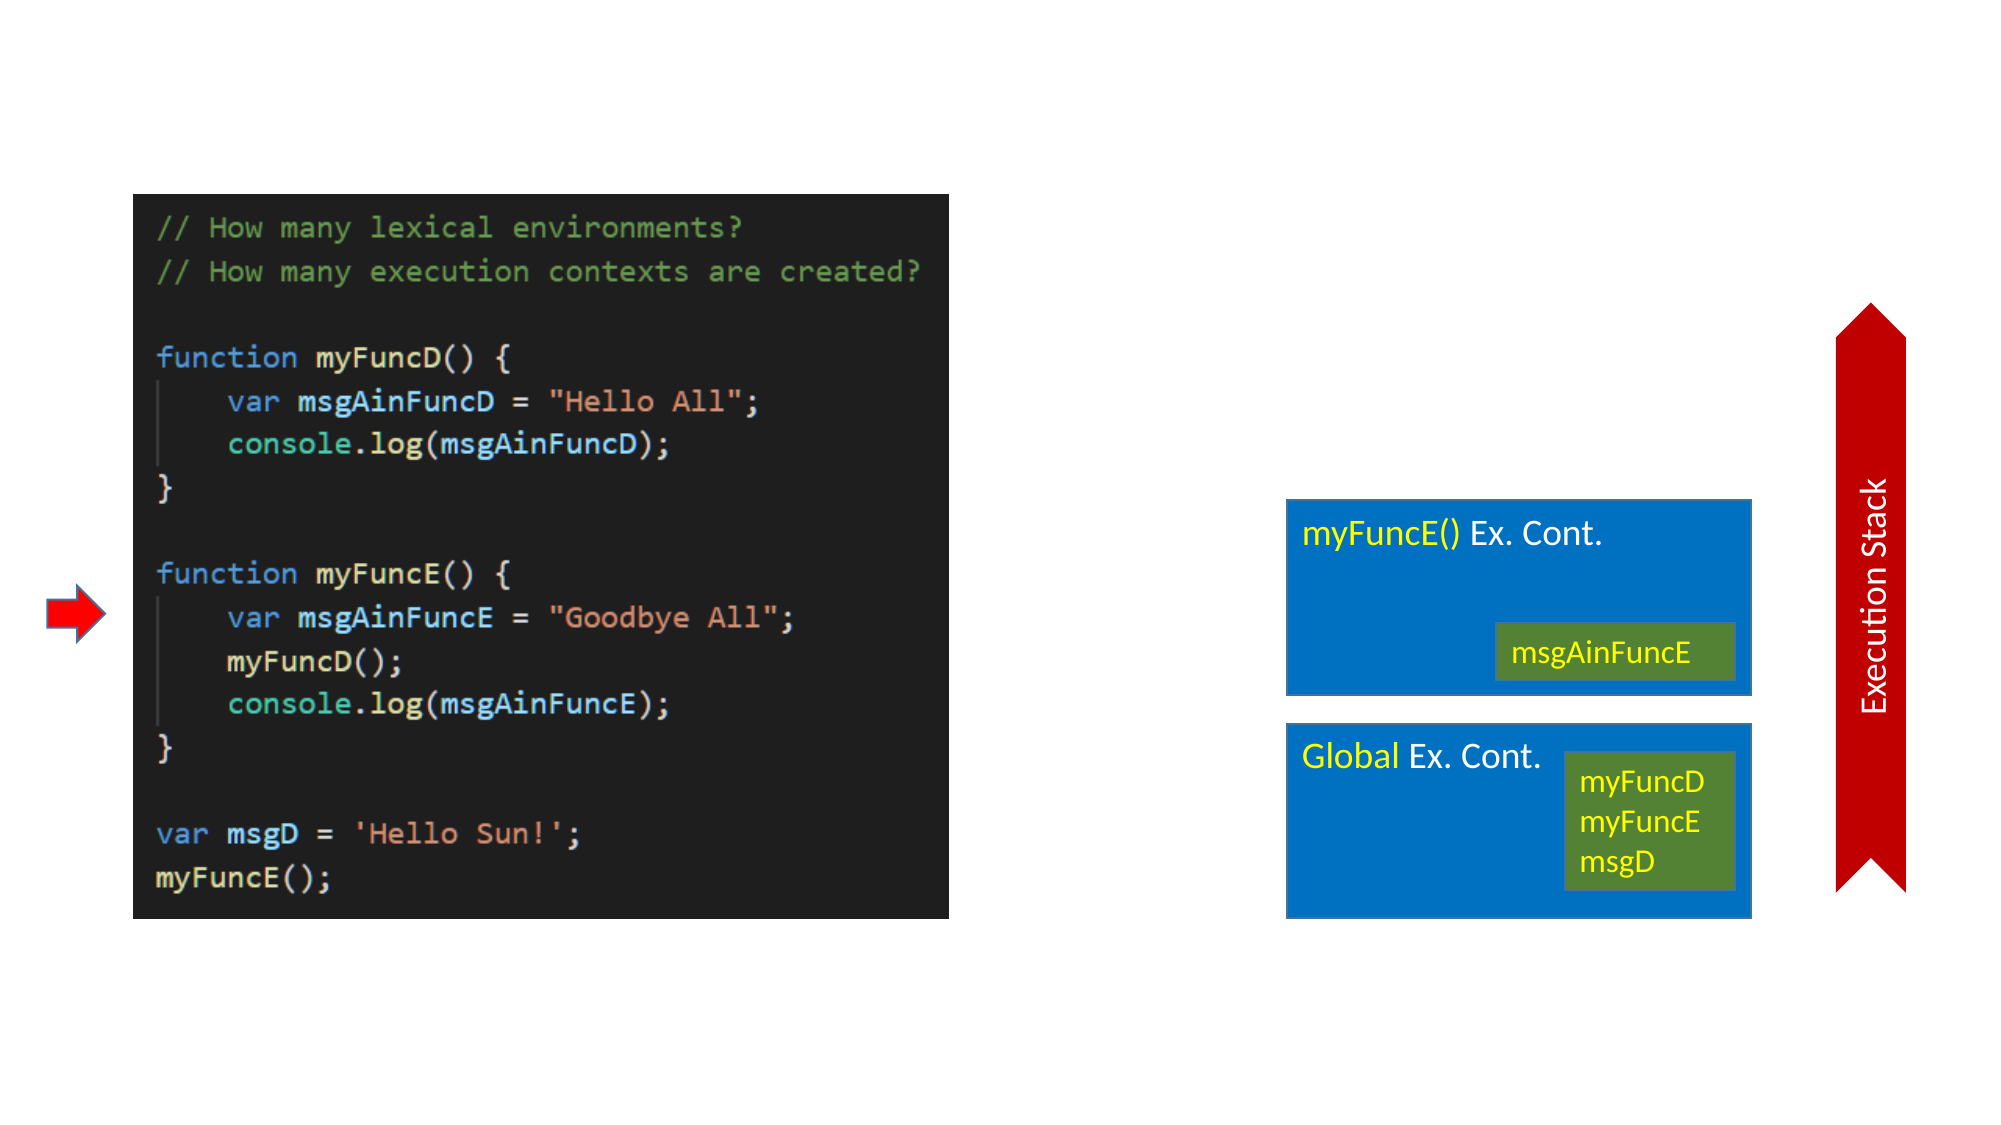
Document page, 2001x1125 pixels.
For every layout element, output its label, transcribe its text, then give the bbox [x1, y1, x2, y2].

text_box Global Ex. Cont. [1286, 723, 1752, 919]
picture [133, 194, 949, 919]
text_box msgAinFuncE [1495, 622, 1736, 681]
text_box [46, 583, 107, 645]
text_box myFuncE() Ex. Cont. [1286, 499, 1752, 696]
text_box myFuncD myFuncE msgD [1564, 751, 1736, 891]
text_box Execution Stack [1835, 302, 1906, 893]
